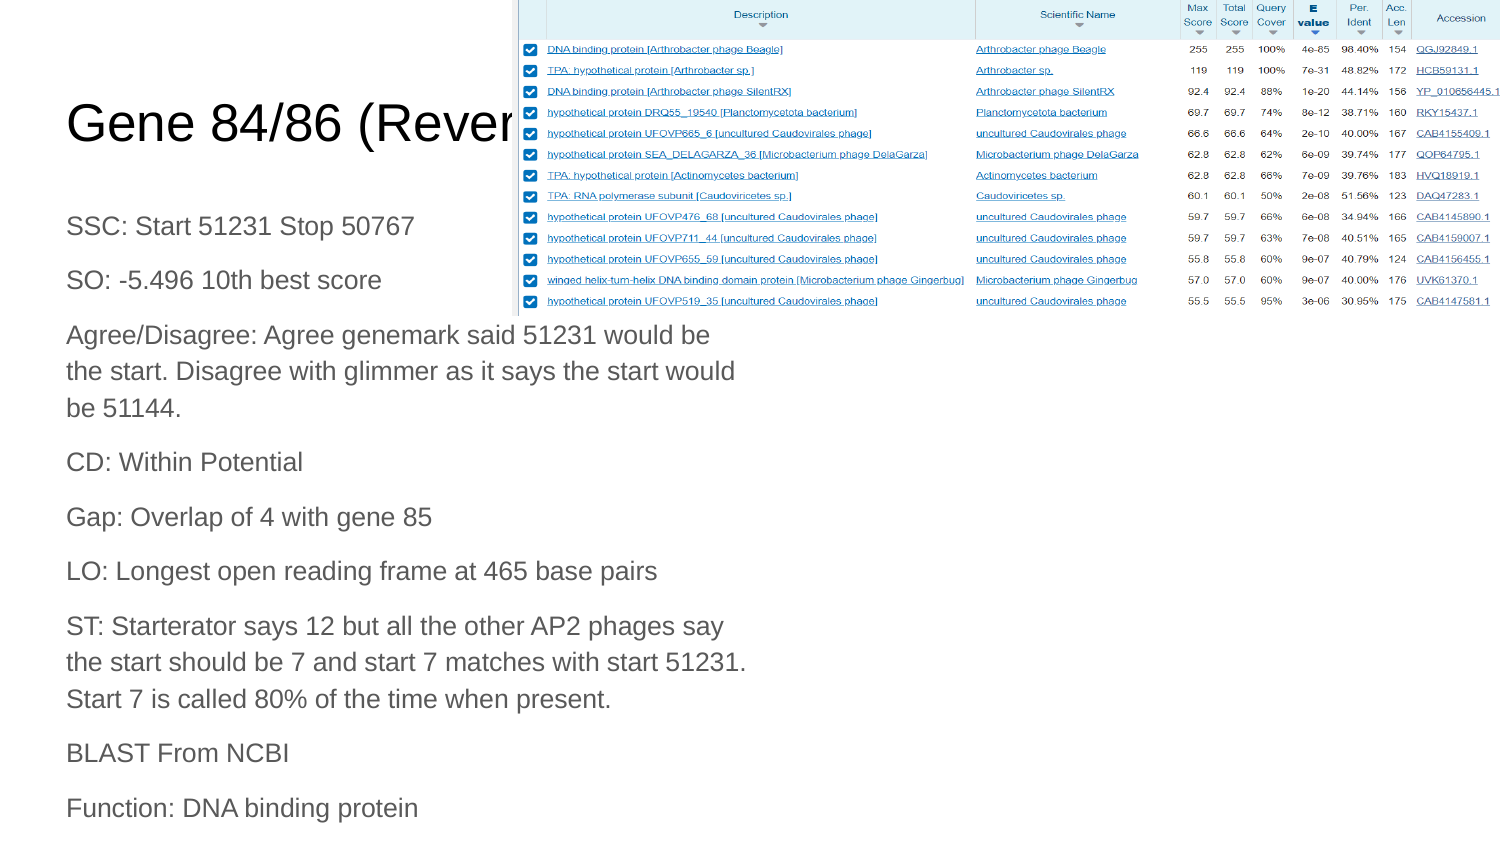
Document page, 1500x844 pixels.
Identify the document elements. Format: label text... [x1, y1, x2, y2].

title Gene 84/86 (Reverse) [51, 72, 506, 167]
picture [511, 0, 1500, 316]
list SSC: Start 51231 Stop 50767 SO: -5.496 10th best score Agree/Disagree: Agree genemark said 51231 would be the start. Disagree with glimmer as it says the start would be 51144. CD: Within Potential Gap: Overlap of 4 with gene 85 LO: Longest open reading frame at 465 base pairs ST: Starterator says 12 but all the other AP2 phages say the start should be 7 and start 7 matches with start 51231. Start 7 is called 80% of the time when present. BLAST From NCBI Function: DNA binding protein [51, 189, 769, 844]
